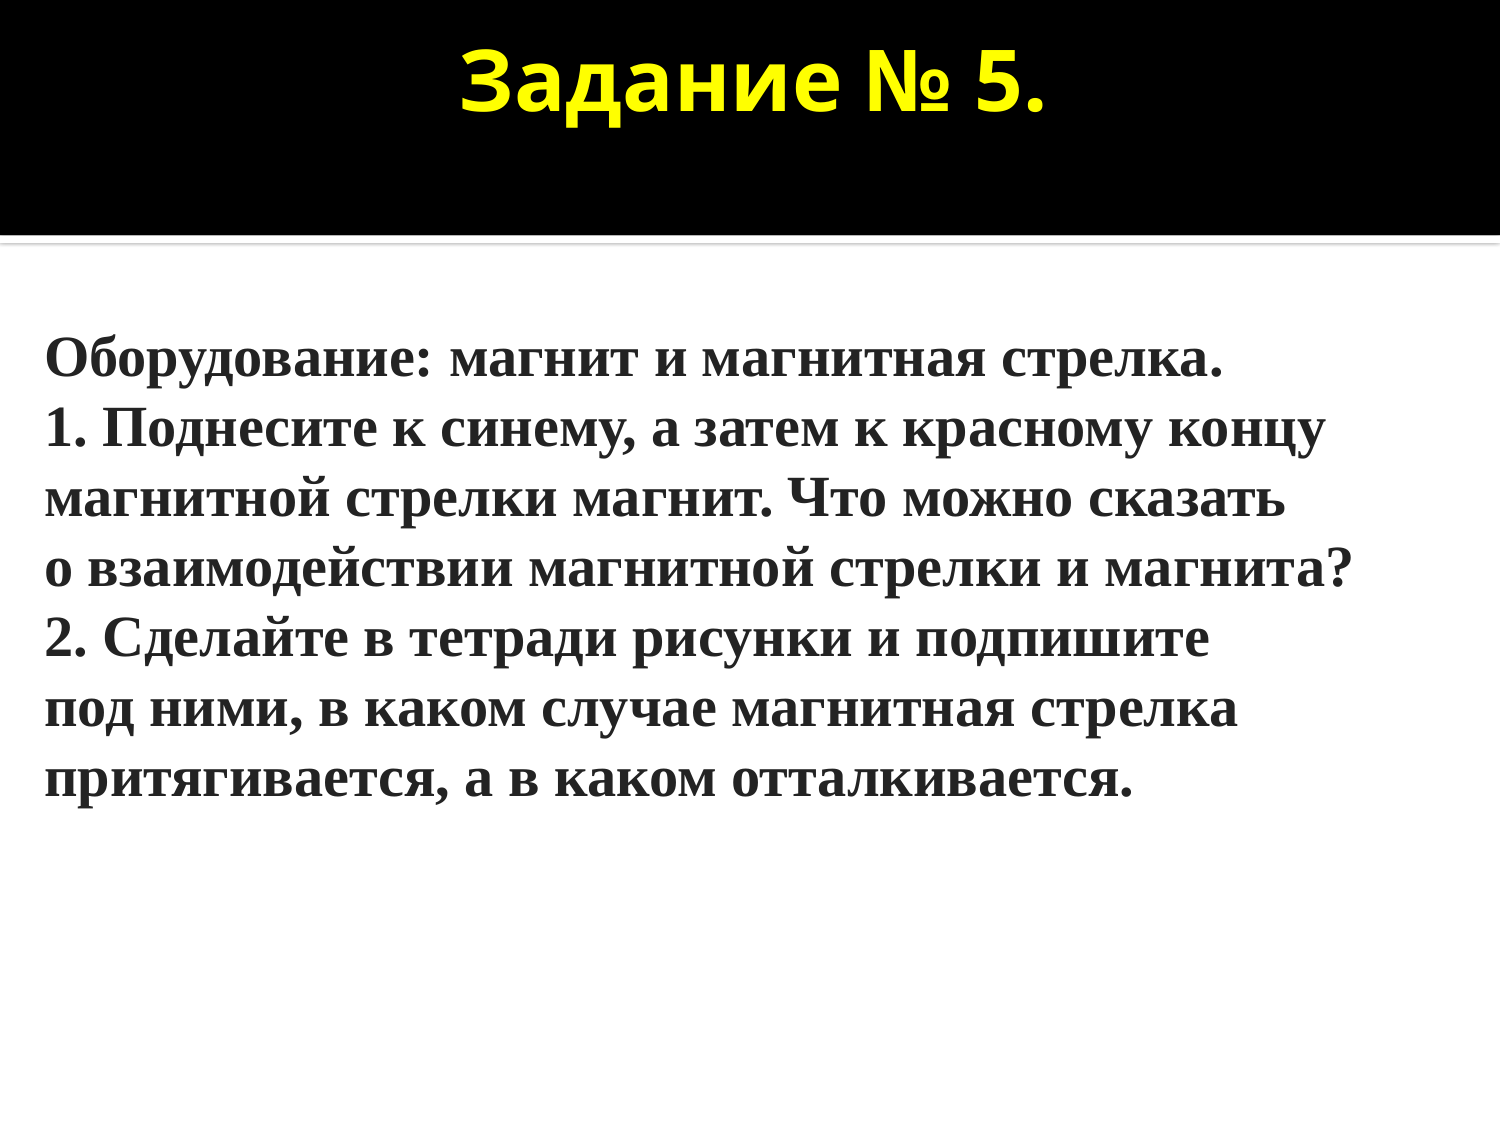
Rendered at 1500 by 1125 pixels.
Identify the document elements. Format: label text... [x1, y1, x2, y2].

text_box Оборудование: магнит и магнитная стрелка. 1. Поднесите к синему, а затем к красному концу магнитной стрелки магнит. Что можно сказать о взаимодействии магнитной стрелки и магнита? 2. Сделайте в тетради рисунки и подпишите под ними, в каком случае магнитная стрелка притягивается, а в каком отталкивается. [29, 310, 1459, 815]
title Задание № 5. [75, 25, 1425, 231]
